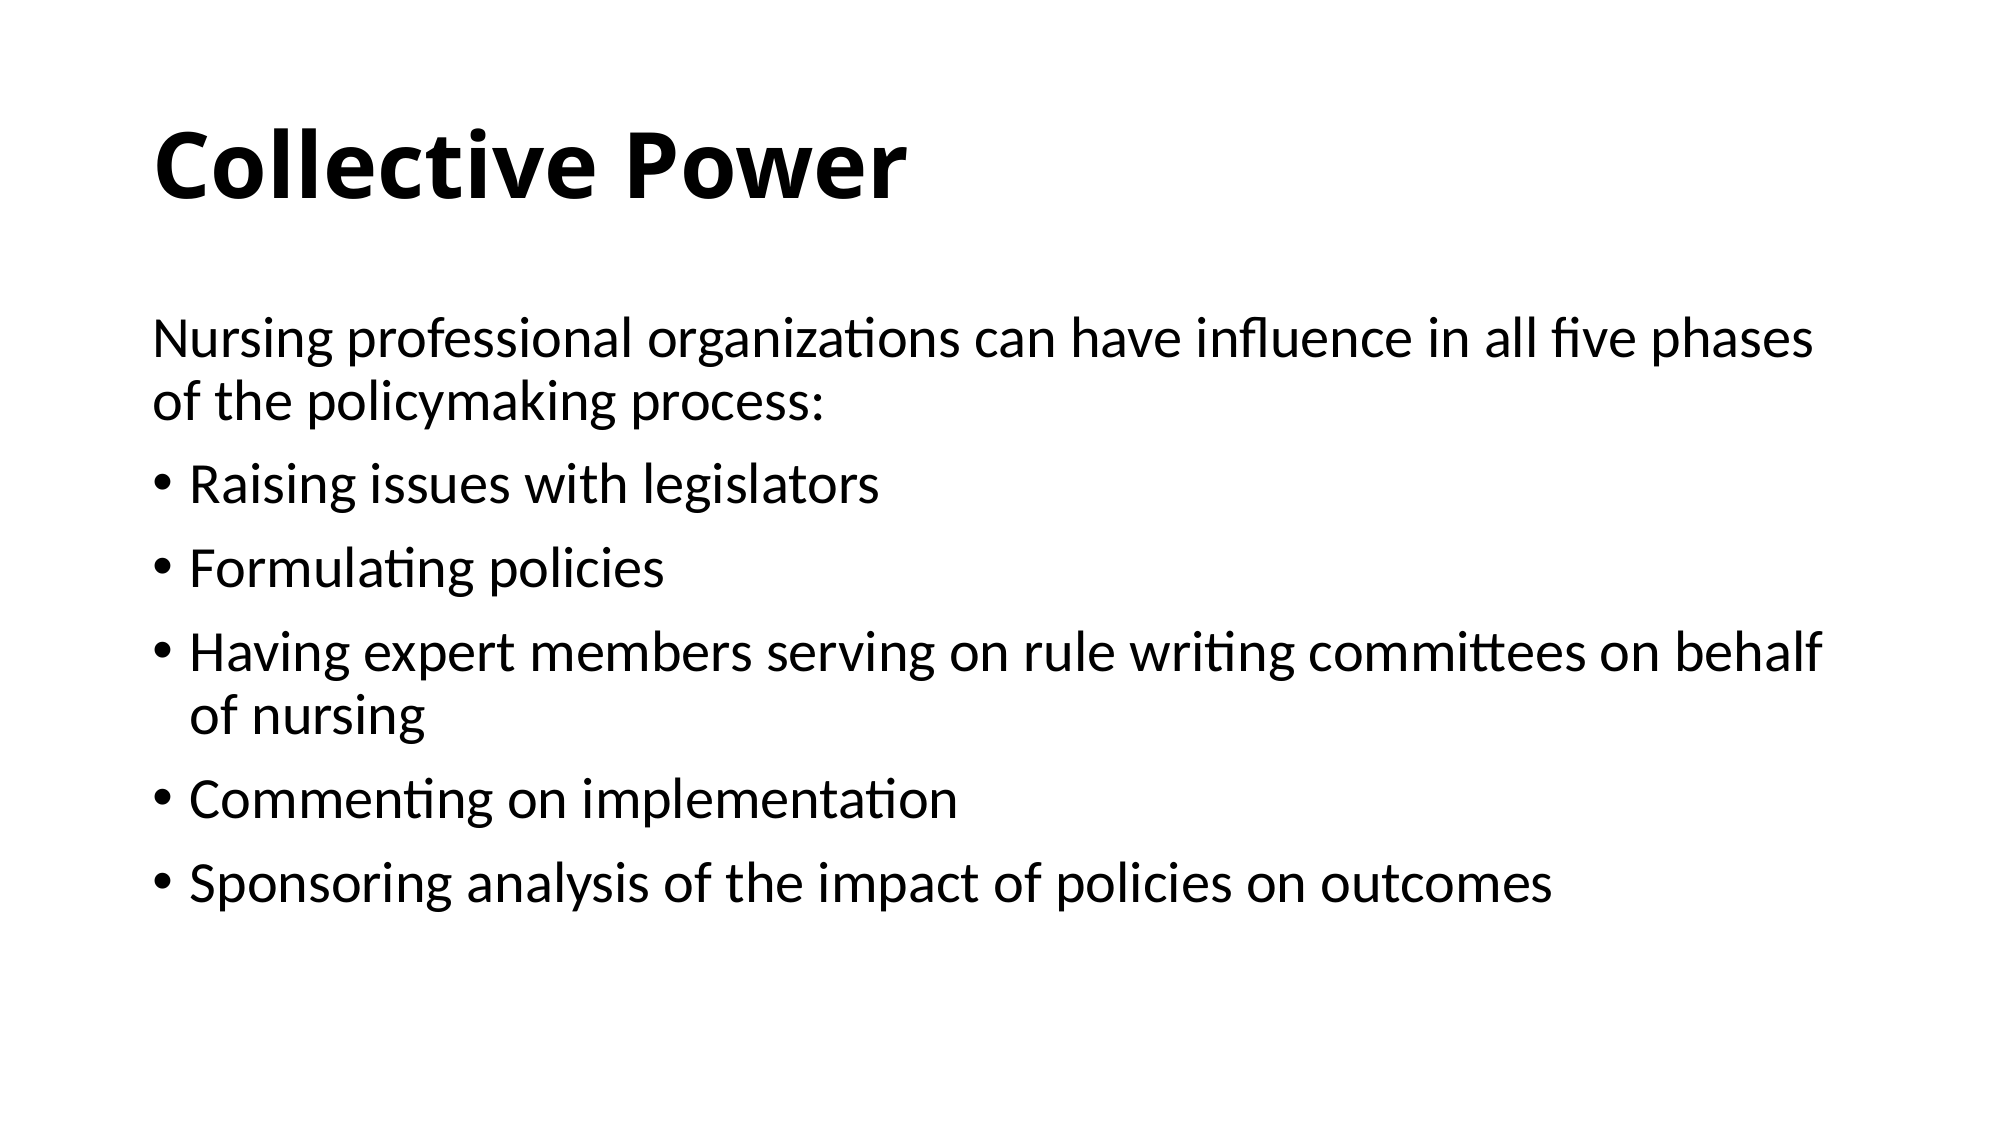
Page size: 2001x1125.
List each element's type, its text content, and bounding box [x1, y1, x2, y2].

list Nursing professional organizations can have influence in all five phases of the policymaking process: Raising issues with legislators Formulating policies Having expert members serving on rule writing committees on behalf of nursing Commenting on implementation Sponsoring analysis of the impact of policies on outcomes [137, 299, 1863, 1014]
title Collective Power [137, 59, 1863, 278]
